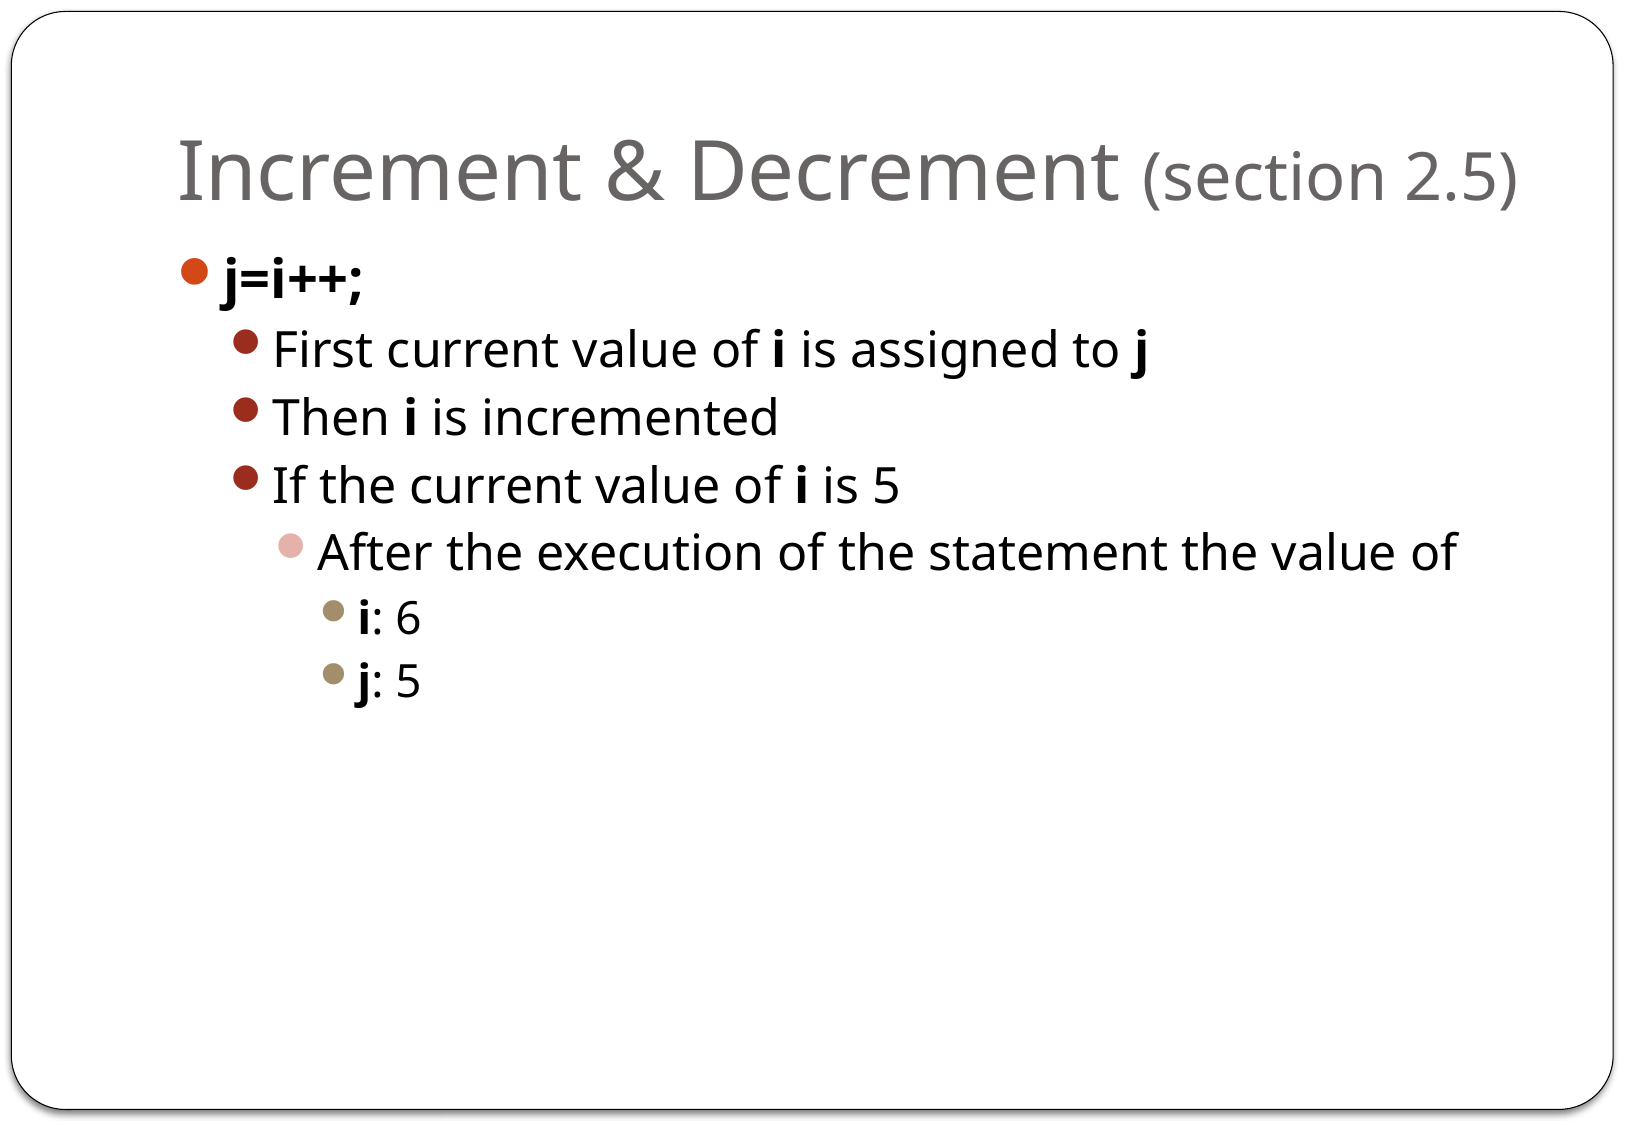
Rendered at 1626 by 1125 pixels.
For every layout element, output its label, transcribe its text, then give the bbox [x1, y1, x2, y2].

title Increment & Decrement (section 2.5) [162, 45, 1544, 233]
list j=i++; First current value of i is assigned to j Then i is incremented If the current value of i is 5 After the execution of the statement the value of i: 6 j: 5 [162, 237, 1544, 988]
